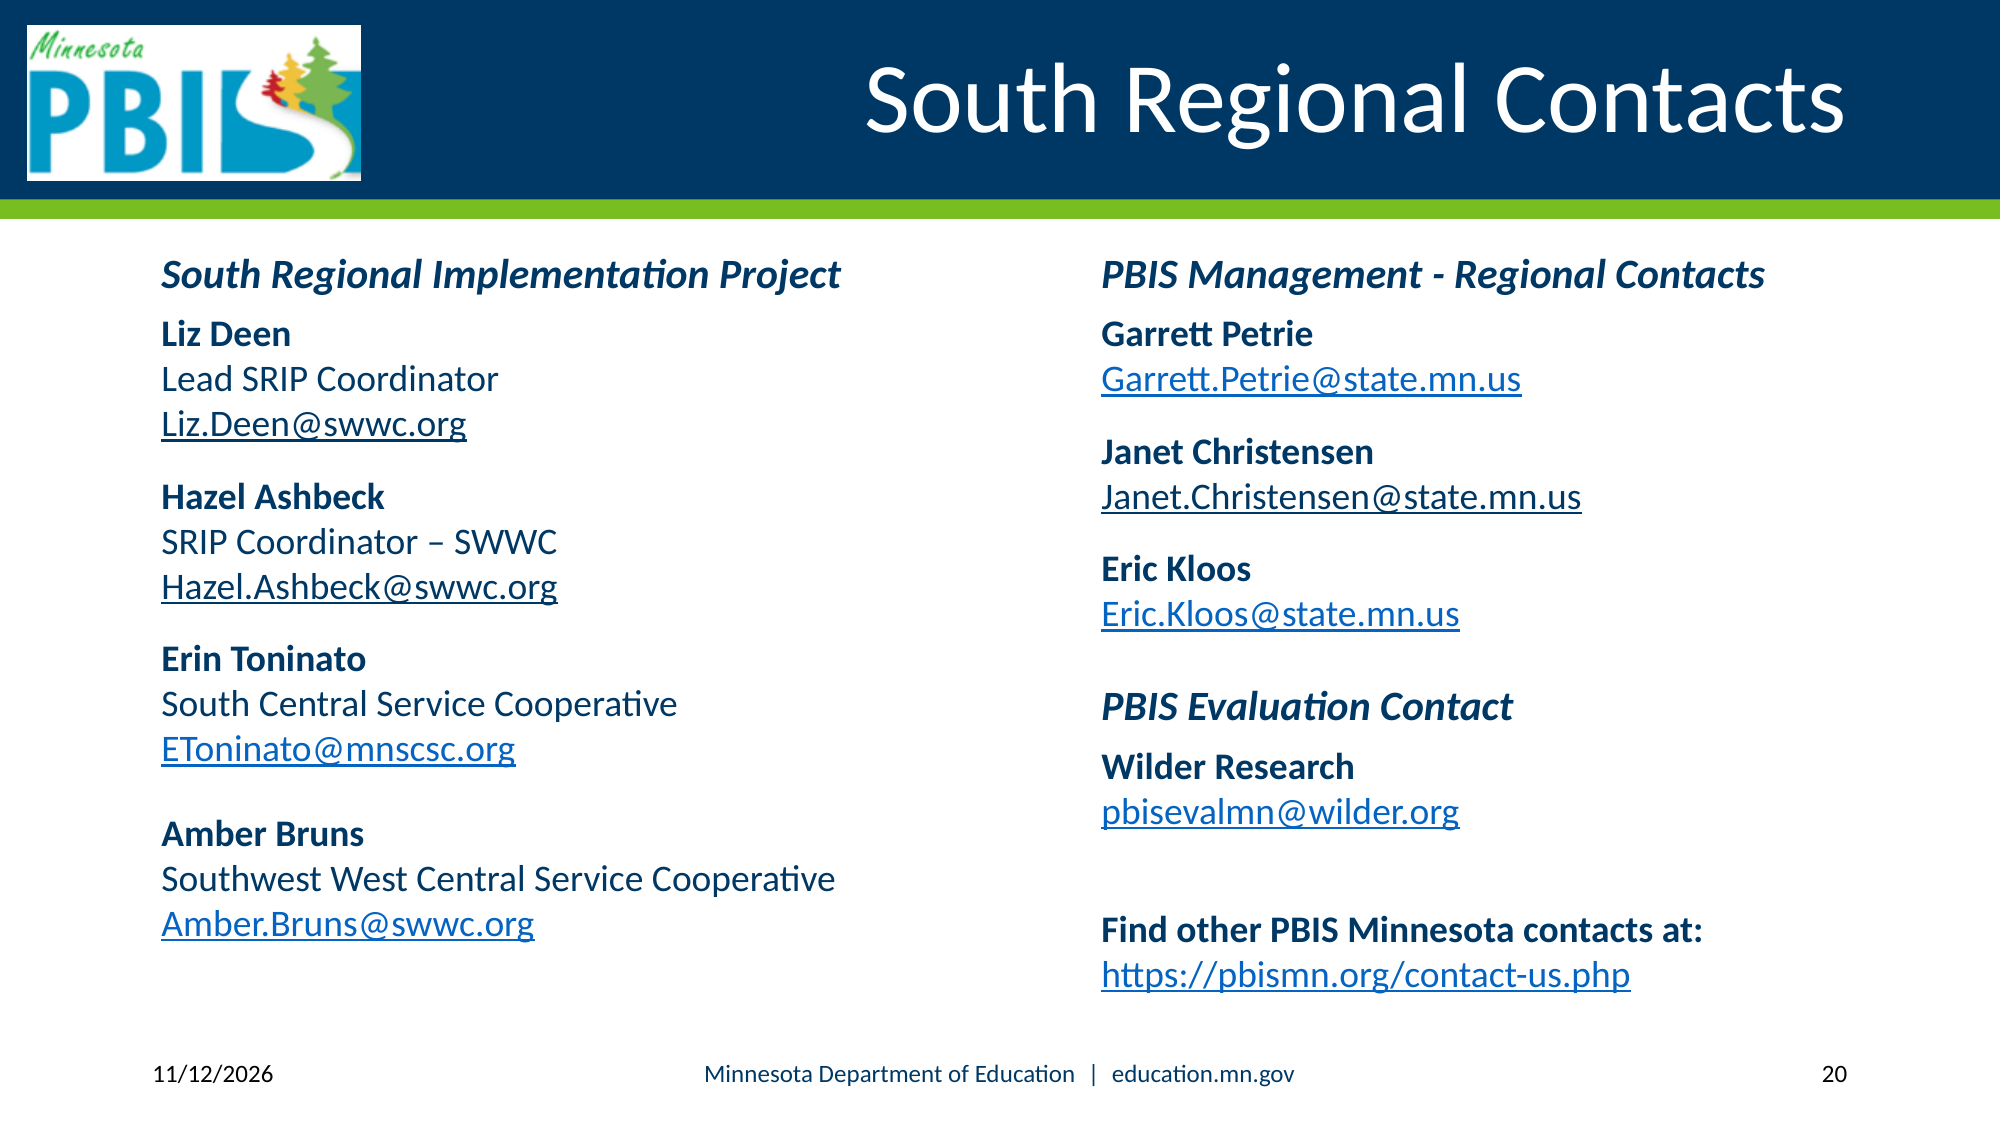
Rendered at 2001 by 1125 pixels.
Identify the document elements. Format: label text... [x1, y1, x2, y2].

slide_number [137, 1042, 361, 1103]
title South Regional Contacts [387, 24, 1863, 175]
slide_number 20 [1622, 1042, 1863, 1103]
text_box South Regional Implementation Project Liz Deen Lead SRIP Coordinator Liz.Deen@swwc.org Hazel Ashbeck SRIP Coordinator – SWWC Hazel.Ashbeck@swwc.org Erin Toninato South Central Service Cooperative EToninato@mnscsc.org Amber Bruns Southwest West Central Service Cooperative Amber.Bruns@swwc.org [146, 239, 993, 1004]
footer Minnesota Department of Education | education.mn.gov [473, 1042, 1527, 1103]
text_box Find other PBIS Minnesota contacts at: https://pbismn.org/contact-us.php [1086, 897, 1810, 1002]
text_box PBIS Management - Regional Contacts Garrett Petrie Garrett.Petrie@state.mn.us Janet Christensen Janet.Christensen@state.mn.us Eric Kloos Eric.Kloos@state.mn.us PBIS Evaluation Contact Wilder Research pbisevalmn@wilder.org [1086, 239, 1810, 839]
picture [27, 25, 361, 181]
